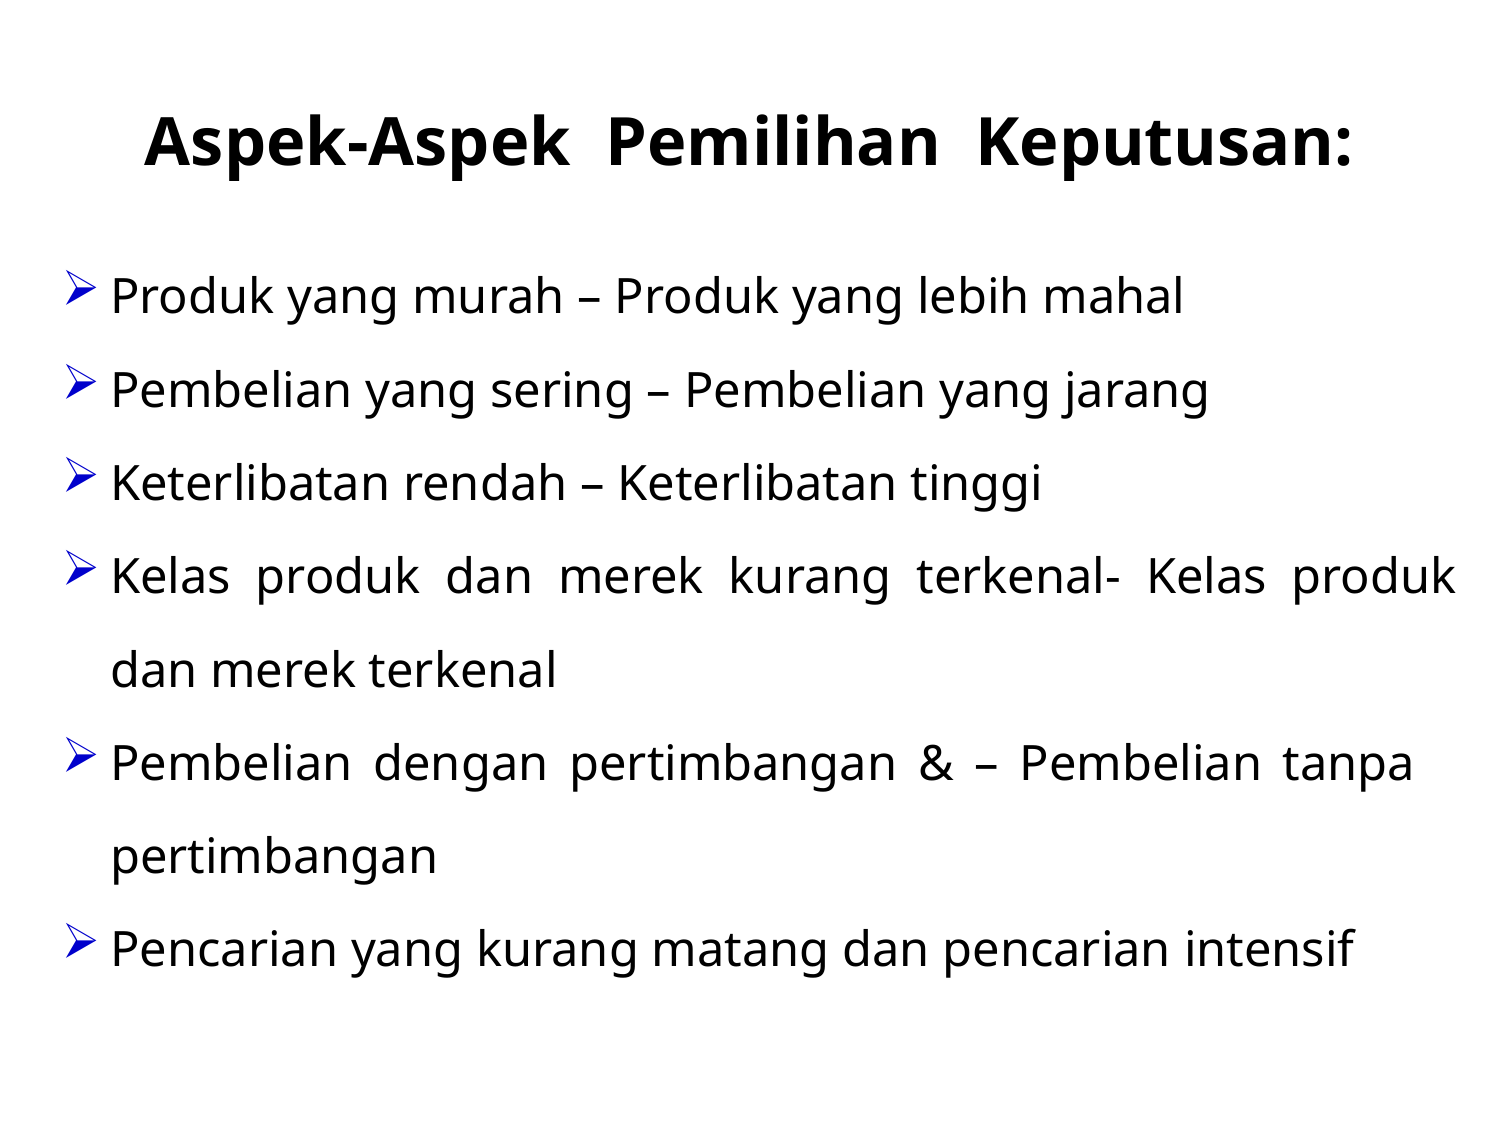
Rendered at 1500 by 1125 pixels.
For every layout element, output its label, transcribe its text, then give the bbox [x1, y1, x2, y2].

title Aspek-Aspek Pemilihan Keputusan: [74, 44, 1426, 222]
list Produk yang murah – Produk yang lebih mahal Pembelian yang sering – Pembelian yang jarang Keterlibatan rendah – Keterlibatan tinggi Kelas produk dan merek kurang terkenal- Kelas produk dan merek terkenal Pembelian dengan pertimbangan & – Pembelian tanpa pertimbangan Pencarian yang kurang matang dan pencarian intensif [46, 222, 1473, 998]
